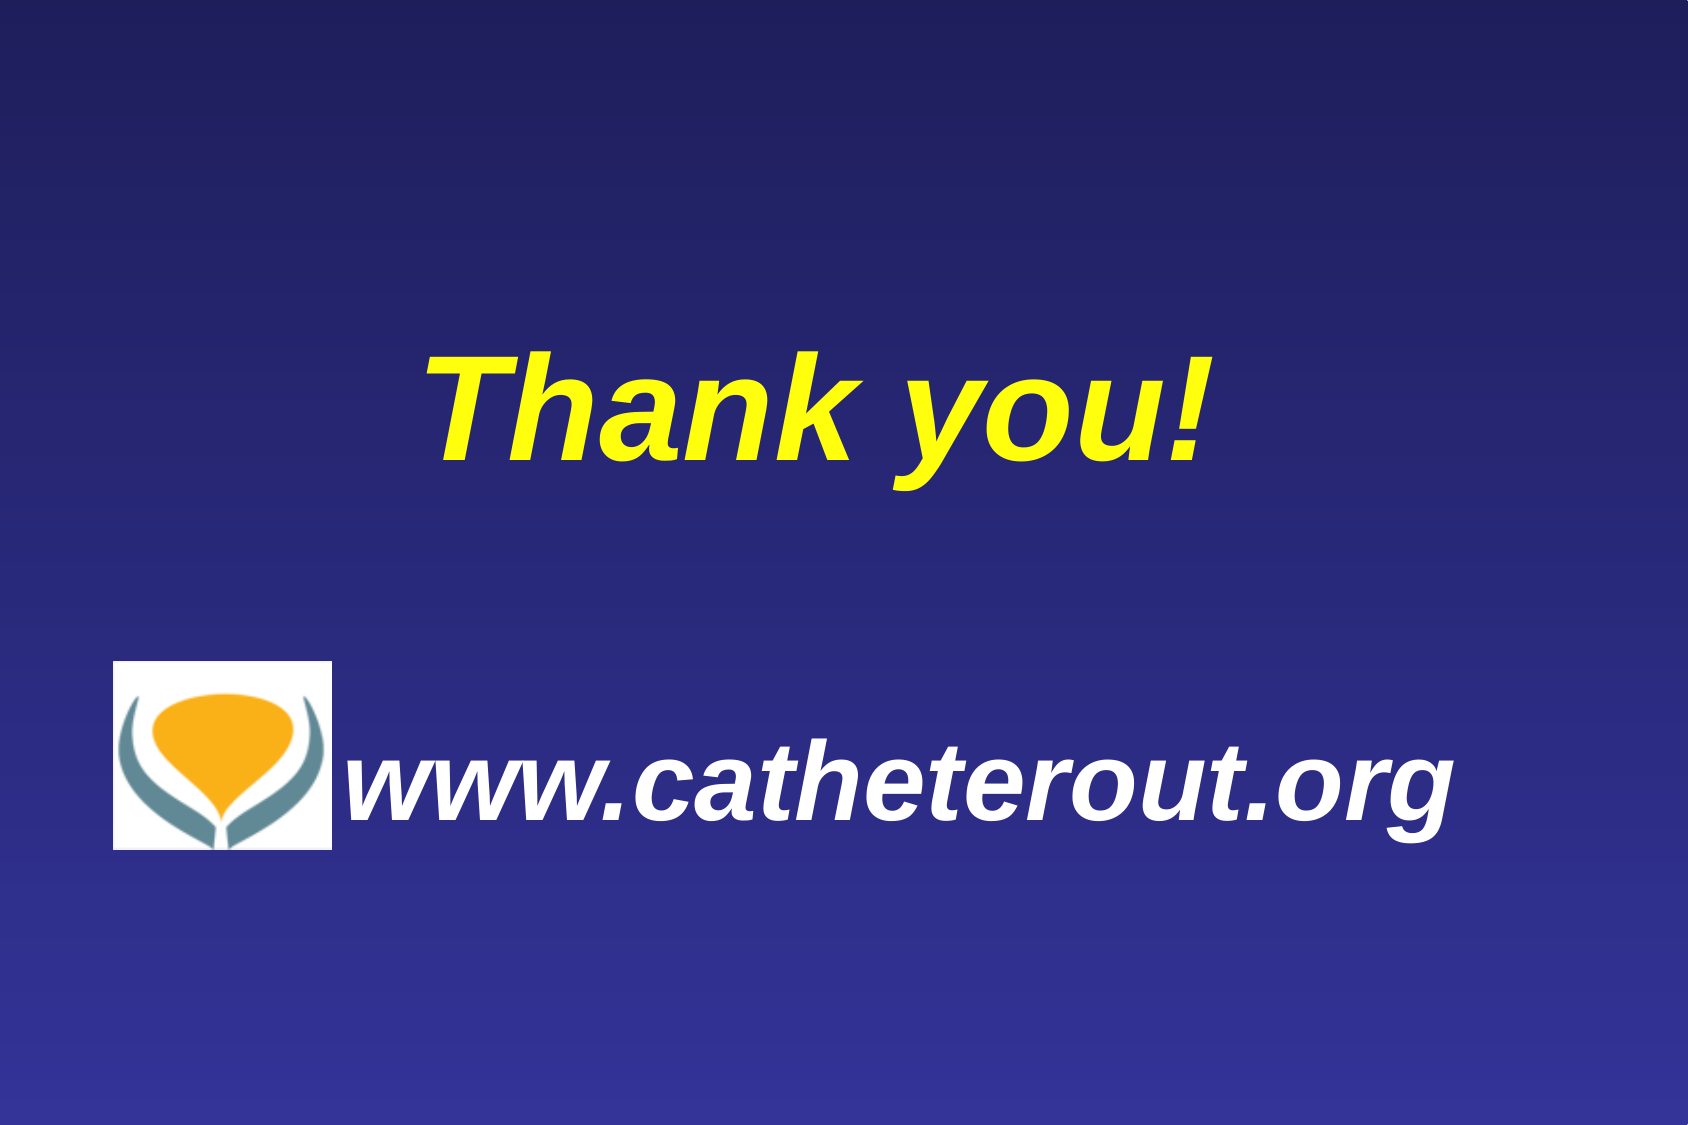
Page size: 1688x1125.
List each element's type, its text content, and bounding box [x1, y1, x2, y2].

picture [112, 660, 332, 850]
title Thank you! www.catheterout.org [57, 197, 1493, 964]
